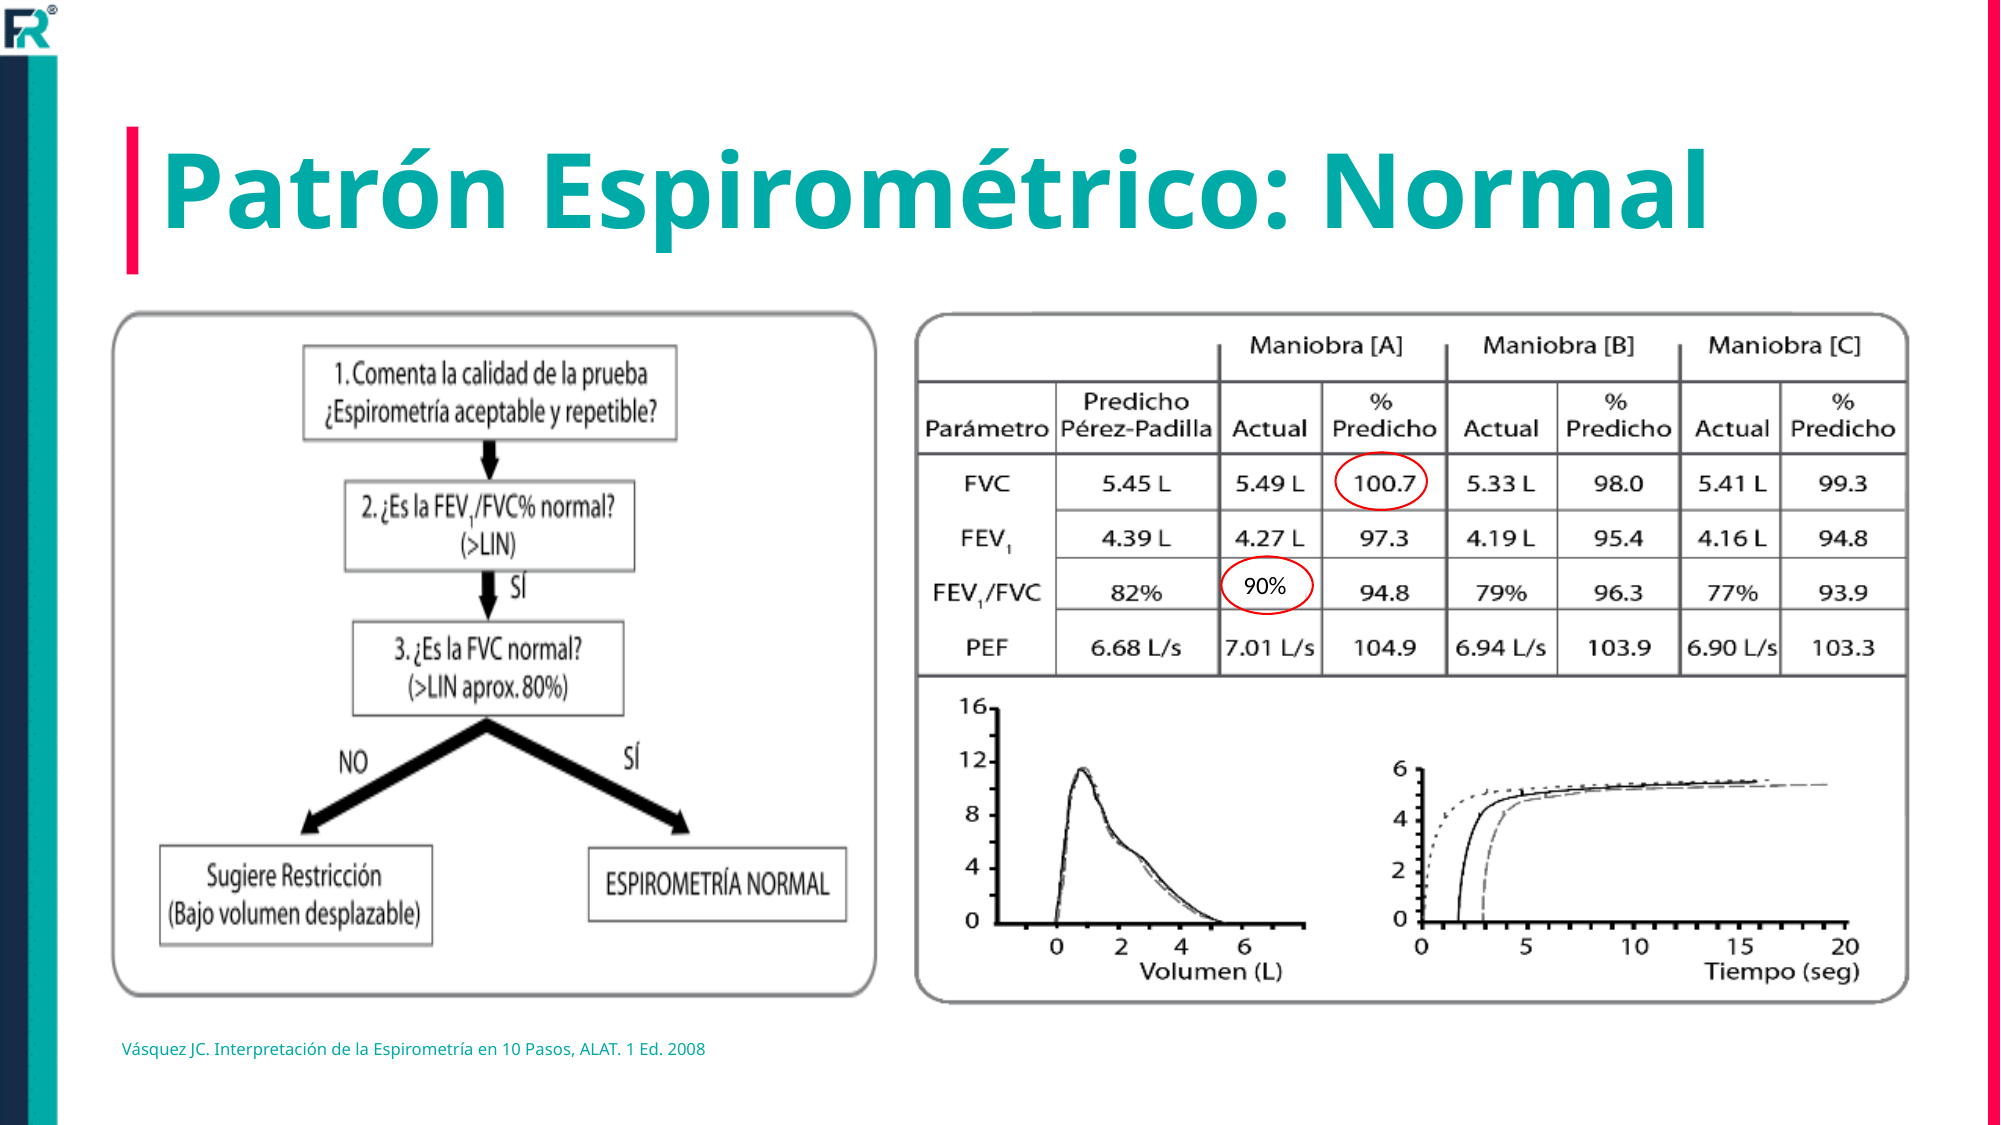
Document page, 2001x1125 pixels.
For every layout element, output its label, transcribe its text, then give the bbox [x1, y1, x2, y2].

picture [0, 0, 1988, 1125]
title Patrón Espirométrico: Normal [140, 83, 2000, 272]
text_box Vásquez JC. Interpretación de la Espirometría en 10 Pasos, ALAT. 1 Ed. 2008 [107, 1031, 1207, 1067]
